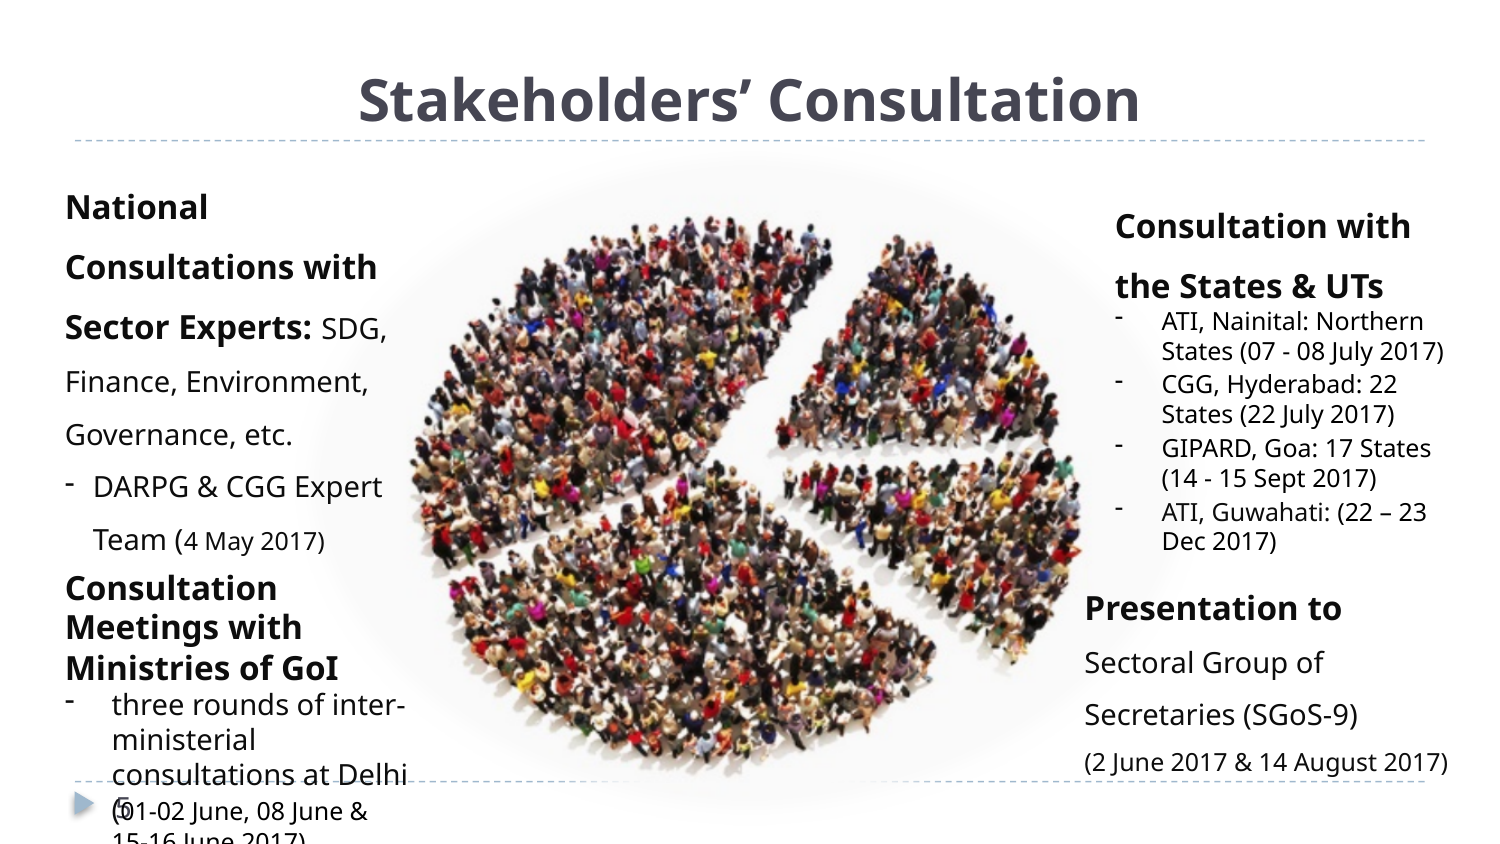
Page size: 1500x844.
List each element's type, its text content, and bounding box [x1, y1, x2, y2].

text_box National Consultations with Sector Experts: SDG, Finance, Environment, Governance, etc. DARPG & CGG Expert Team (4 May 2017) [50, 159, 287, 559]
title Stakeholders’ Consultation [75, 18, 1425, 141]
text_box Presentation to Sectoral Group of Secretaries (SGoS-9) (2 June 2017 & 14 August 2017) [1212, 559, 1475, 784]
text_box Consultation with the States & UTs ATI, Nainital: Northern States (07 - 08 July 2017) CGG, Hyderabad: 22 States (22 July 2017) GIPARD, Goa: 17 States (14 - 15 Sept 2017) ATI, Guwahati: (22 – 23 Dec 2017) [1212, 177, 1475, 559]
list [293, 140, 1207, 826]
text_box Consultation Meetings with Ministries of GoI three rounds of inter-ministerial consultations at Delhi (01-02 June, 08 June & 15-16 June 2017) [50, 559, 451, 844]
